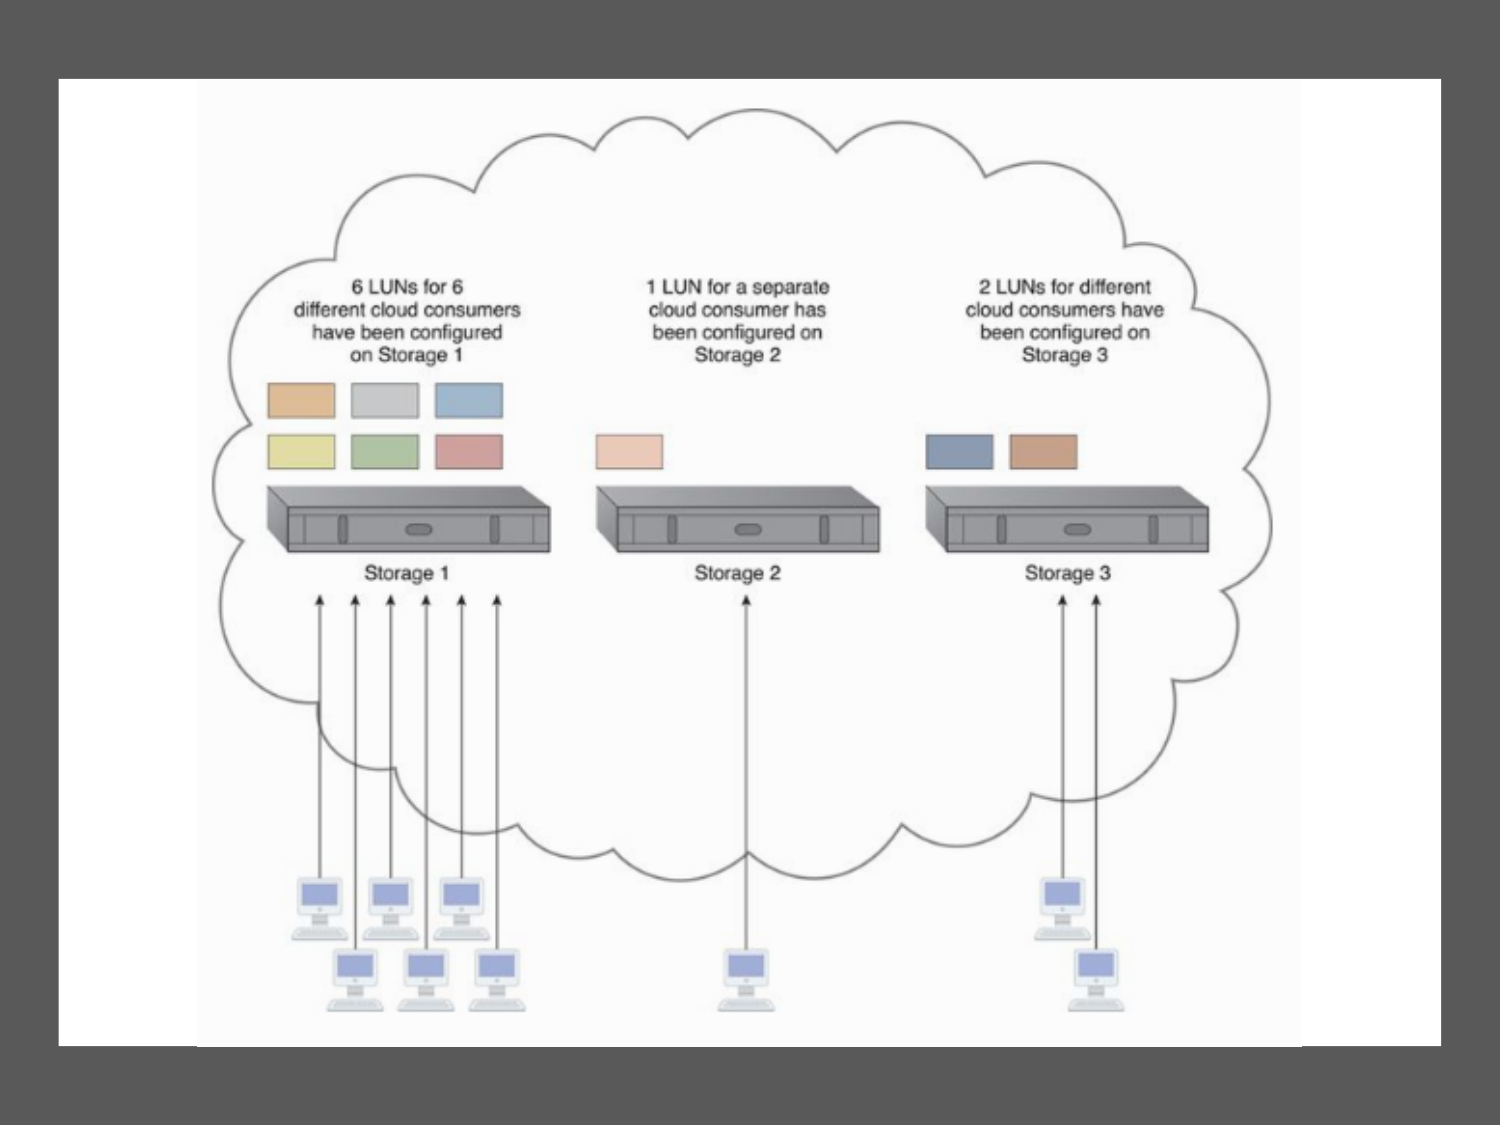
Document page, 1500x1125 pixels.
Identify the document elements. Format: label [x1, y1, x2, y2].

text_box [57, 77, 198, 1048]
text_box [0, 0, 1500, 1125]
picture [196, 79, 1302, 1047]
text_box [1305, 77, 1442, 1048]
